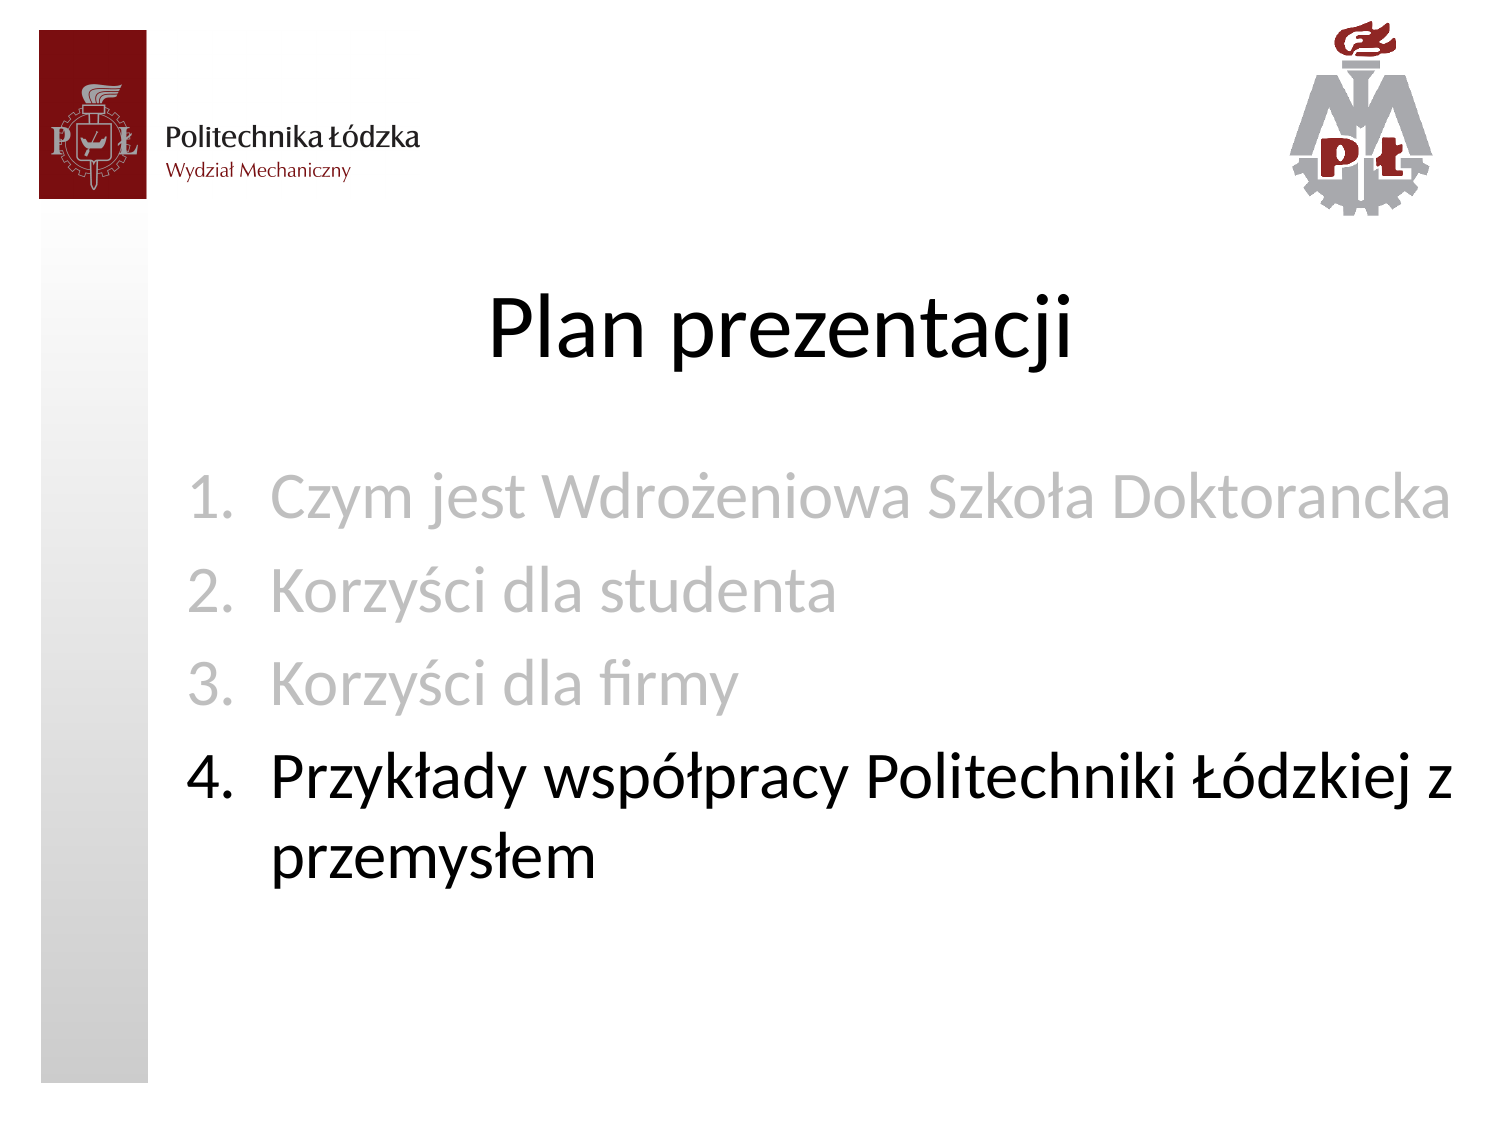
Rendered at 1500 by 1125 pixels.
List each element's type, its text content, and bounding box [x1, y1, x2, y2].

picture [39, 30, 420, 199]
list Czym jest Wdrożeniowa Szkoła Doktorancka Korzyści dla studenta Korzyści dla firmy Przykłady współpracy Politechniki Łódzkiej z przemysłem [171, 444, 1500, 955]
picture [1266, 18, 1464, 216]
title Plan prezentacji [147, 243, 1415, 398]
